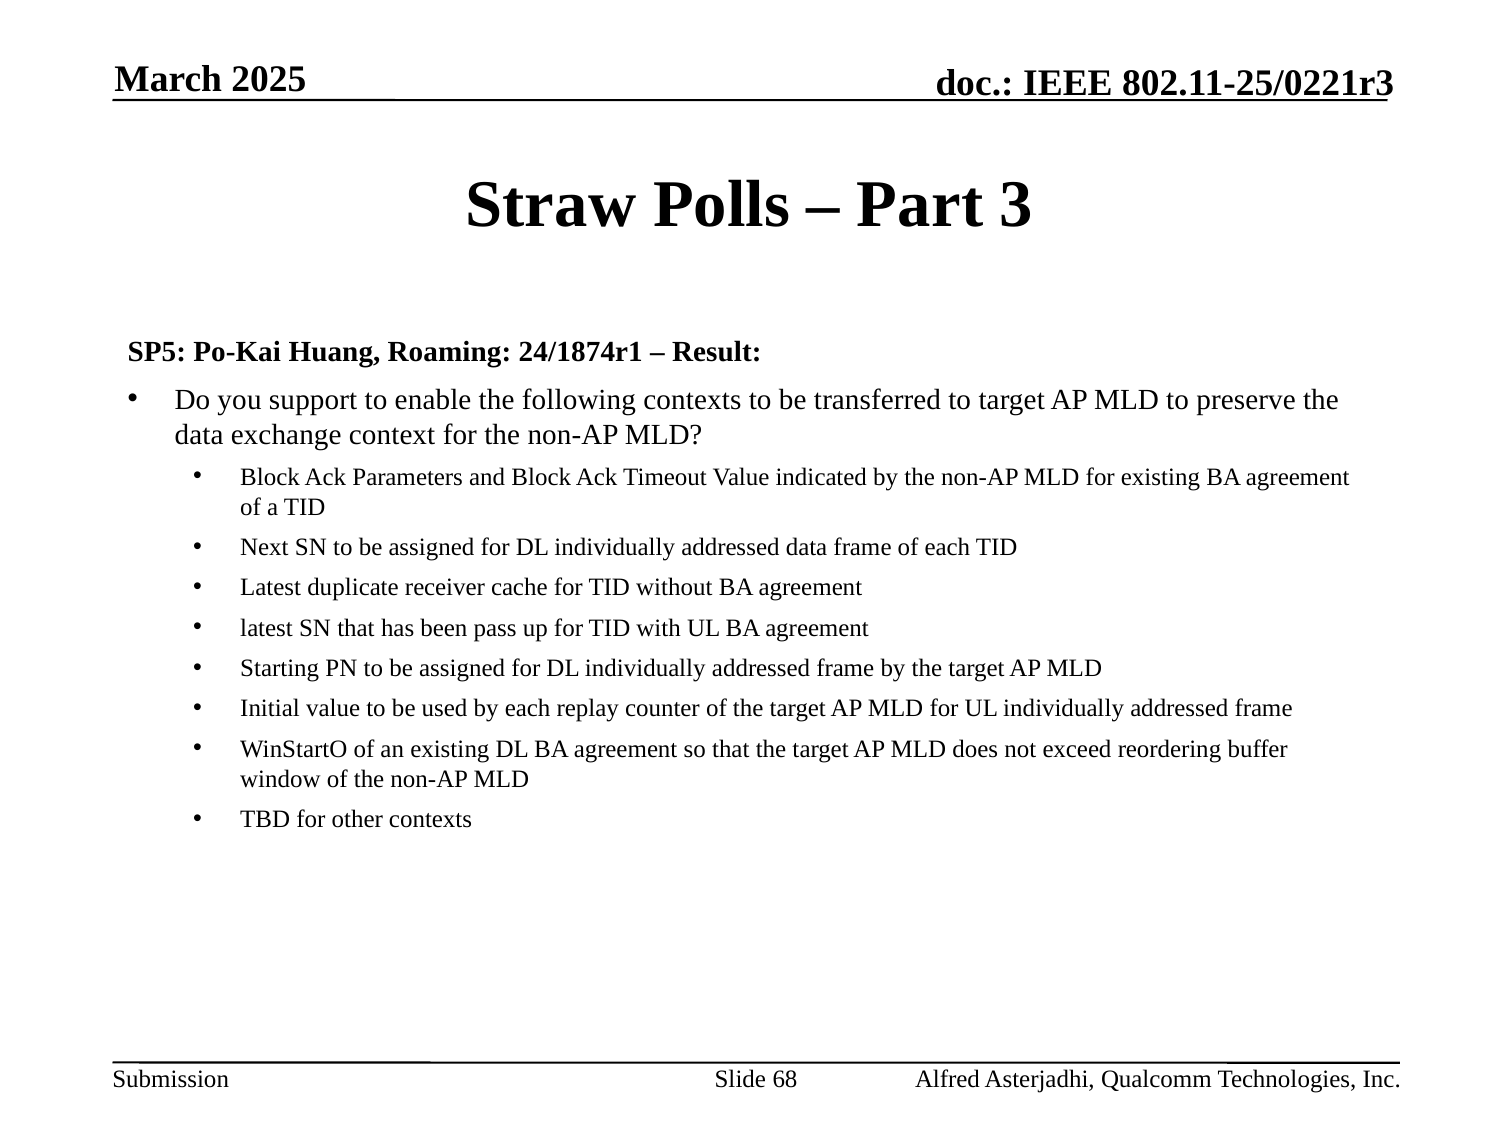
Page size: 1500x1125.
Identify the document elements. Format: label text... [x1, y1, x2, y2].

title Straw Polls – Part 3 [112, 112, 1388, 288]
list SP5: Po-Kai Huang, Roaming: 24/1874r1 – Result: Do you support to enable the following contexts to be transferred to target AP MLD to preserve the data exchange context for the non-AP MLD? Block Ack Parameters and Block Ack Timeout Value indicated by the non-AP MLD for existing BA agreement of a TID Next SN to be assigned for DL individually addressed data frame of each TID Latest duplicate receiver cache for TID without BA agreement latest SN that has been pass up for TID with UL BA agreement Starting PN to be assigned for DL individually addressed frame by the target AP MLD Initial value to be used by each replay counter of the target AP MLD for UL individually addressed frame WinStartO of an existing DL BA agreement so that the target AP MLD does not exceed reordering buffer window of the non-AP MLD TBD for other contexts [112, 324, 1388, 1000]
footer Alfred Asterjadhi, Qualcomm Technologies, Inc. [878, 1061, 1402, 1093]
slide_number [114, 54, 423, 100]
slide_number Slide 68 [712, 1061, 800, 1123]
